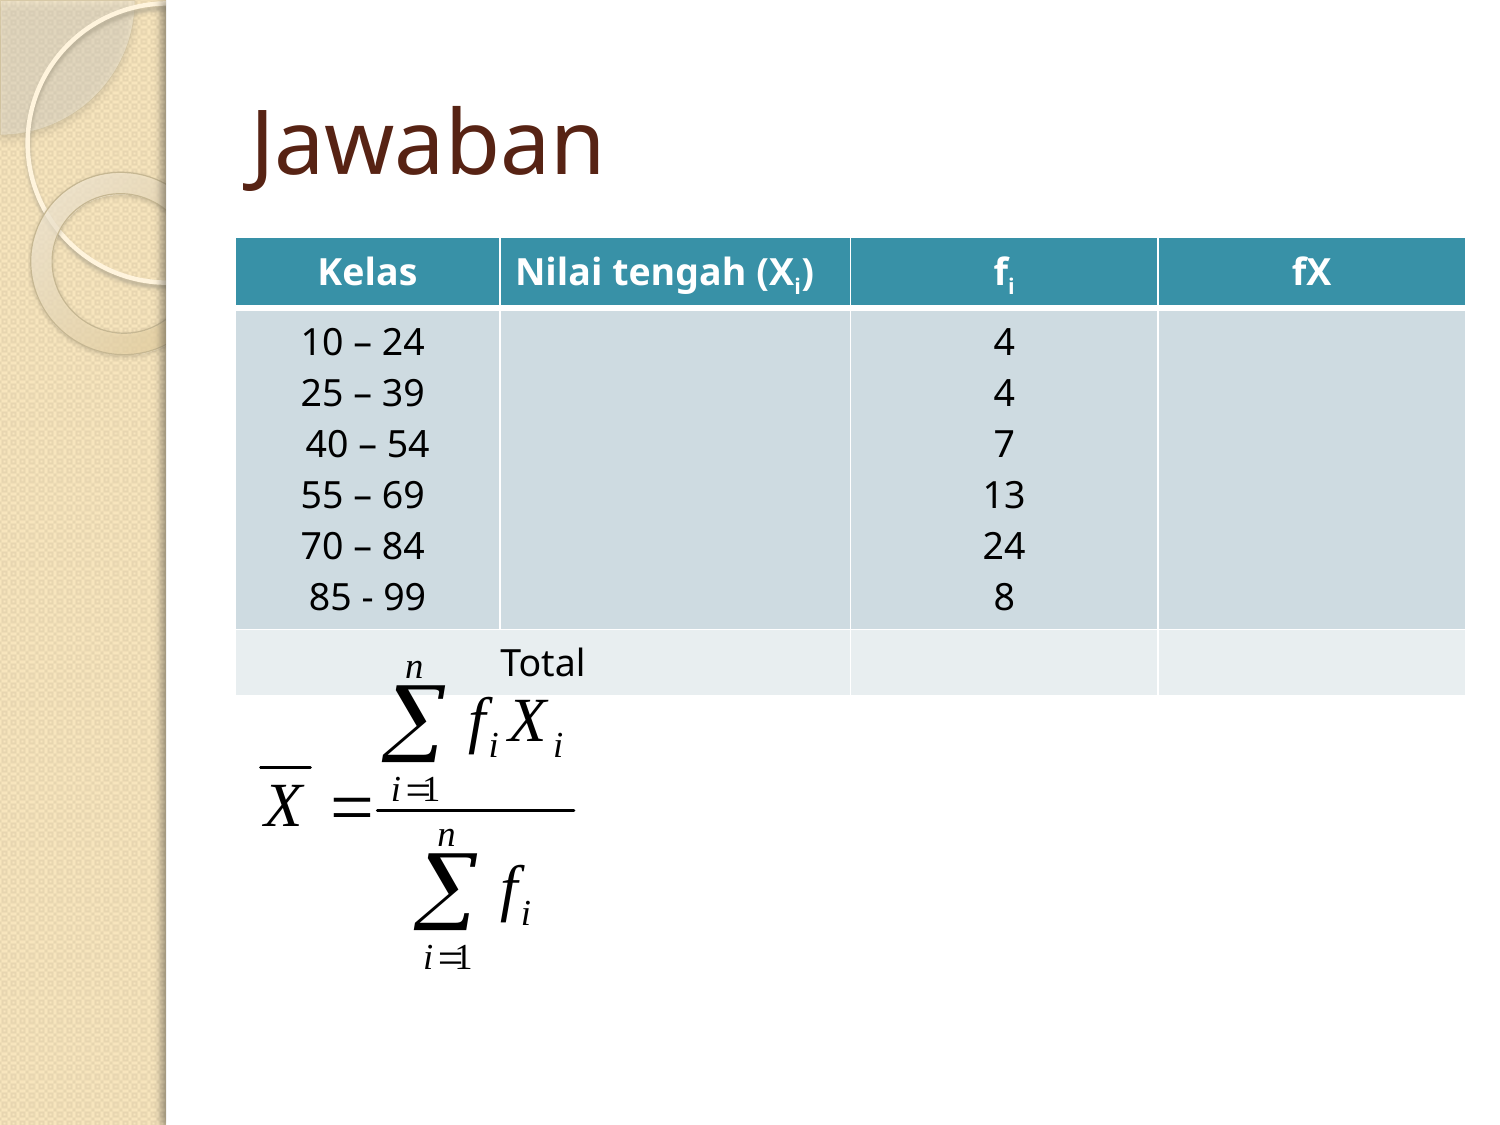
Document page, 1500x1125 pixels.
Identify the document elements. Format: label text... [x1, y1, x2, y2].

table_header fX [1159, 238, 1465, 305]
table_cell Total [236, 630, 850, 695]
table_header Kelas [236, 238, 499, 305]
table_cell 10 – 24 25 – 39 40 – 54 55 – 69 70 – 84 85 - 99 [236, 311, 499, 629]
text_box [249, 637, 586, 984]
table_cell 4 4 7 13 24 8 [851, 311, 1157, 629]
table_cell [501, 311, 850, 629]
title Jawaban [235, 45, 1466, 233]
table_cell [1159, 311, 1465, 629]
table_cell [1159, 630, 1465, 695]
table_cell [851, 630, 1157, 695]
table_header fi [851, 238, 1157, 305]
table_header Nilai tengah (Xi) [501, 238, 850, 305]
